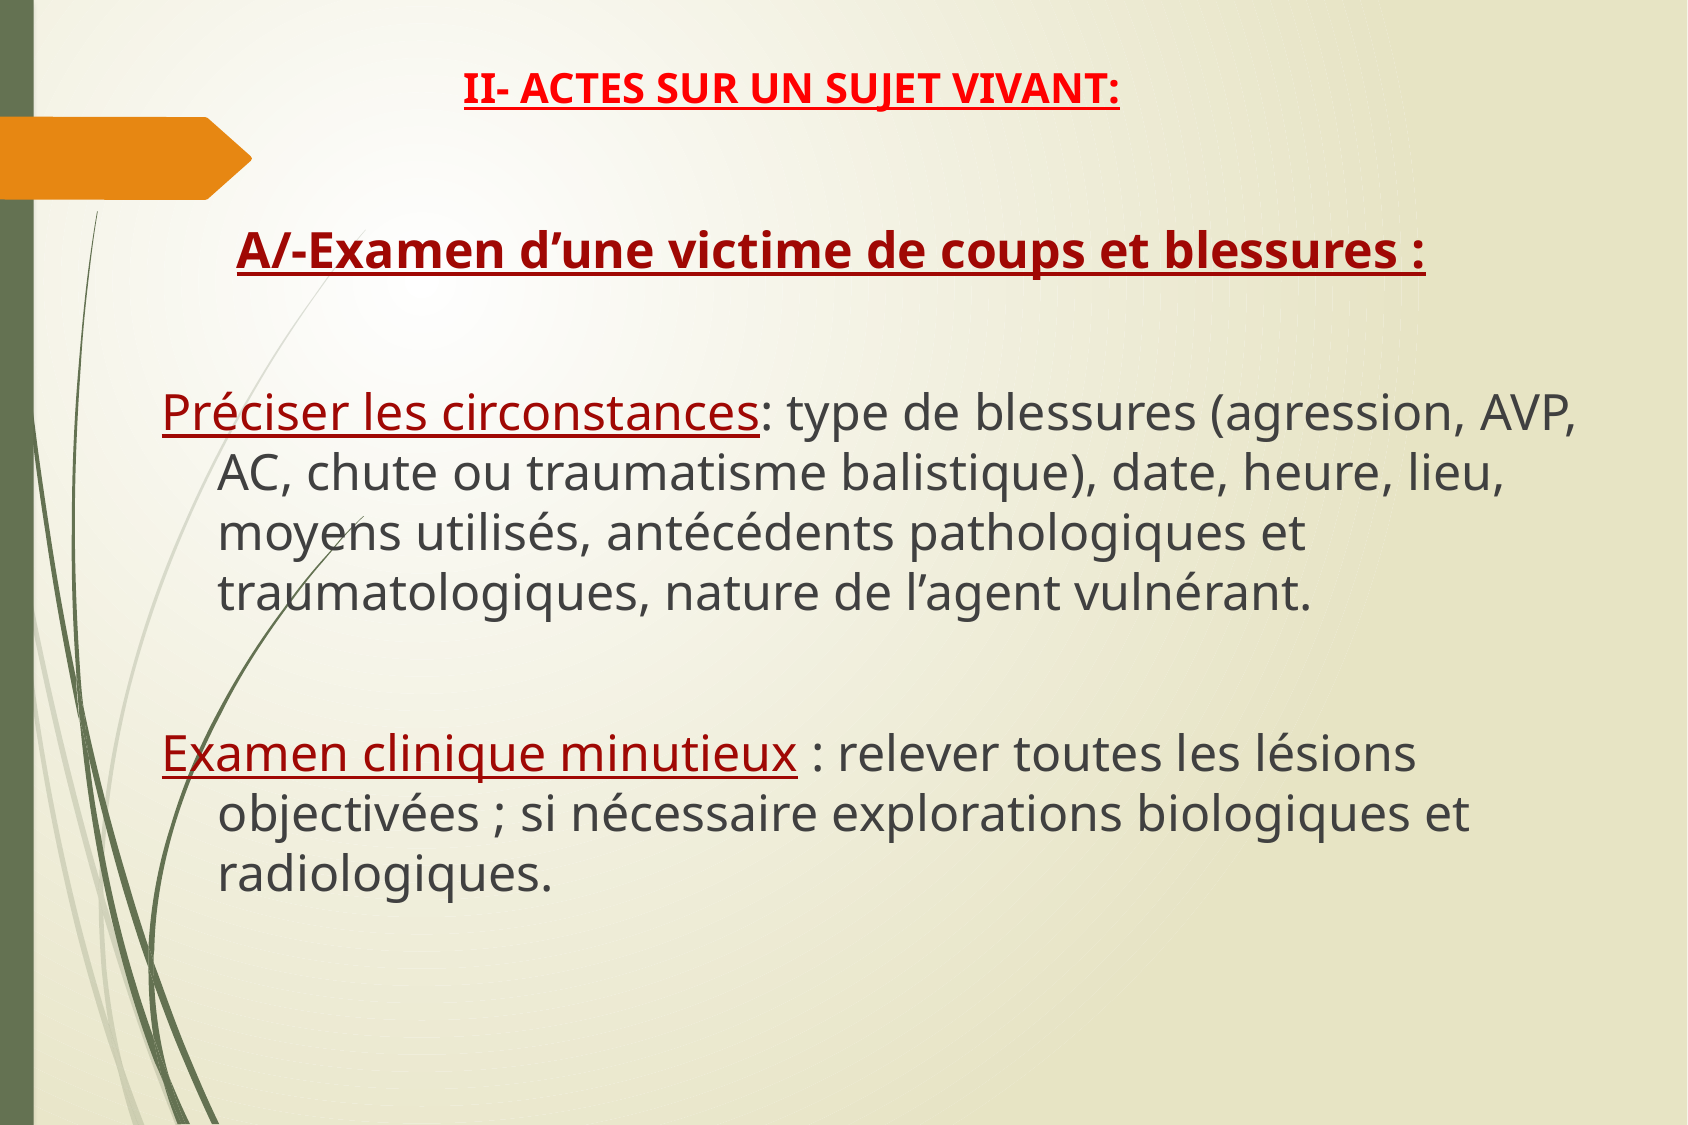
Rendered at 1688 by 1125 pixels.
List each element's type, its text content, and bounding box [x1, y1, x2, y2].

list A/-Examen d’une victime de coups et blessures : Préciser les circonstances: type de blessures (agression, AVP, AC, chute ou traumatisme balistique), date, heure, lieu, moyens utilisés, antécédents pathologiques et traumatologiques, nature de l’agent vulnérant. Examen clinique minutieux : relever toutes les lésions objectivées ; si nécessaire explorations biologiques et radiologiques. [146, 210, 1612, 1043]
title II- ACTES SUR UN SUJET VIVANT: [105, 54, 1479, 173]
